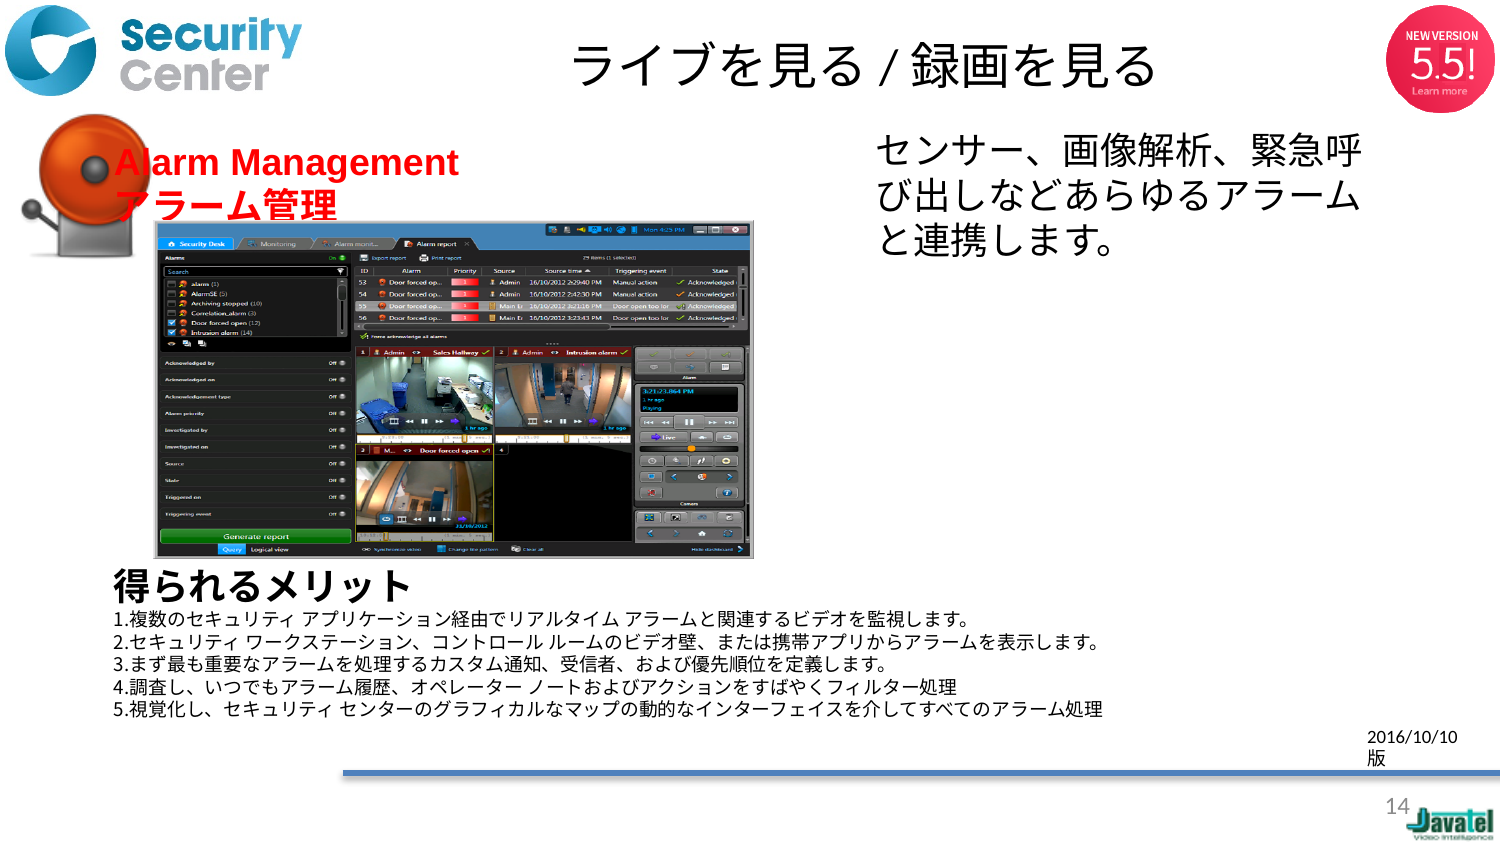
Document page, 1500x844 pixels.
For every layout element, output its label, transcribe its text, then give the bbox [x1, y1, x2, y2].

picture [1386, 5, 1495, 114]
text_box ライブを見る/録画を見る [552, 27, 1381, 103]
picture [5, 5, 302, 96]
slide_number 14 [1074, 782, 1425, 827]
text_box Alarm Management アラーム管理 得られるメリット 複数のセキュリティ アプリケーション経由でリアルタイム アラームと関連するビデオを監視します。 セキュリティ ワークステーション、コントロール ルームのビデオ壁、または携帯アプリからアラームを表示します。 まず最も重要なアラームを処理するカスタム通知、受信者、および優先順位を定義します。 調査し、いつでもアラーム履歴、オペレーター ノートおよびアクションをすばやくフィルター処理 視覚化し、セキュリティ センターのグラフィカルなマップの動的なインターフェイスを介してすべてのアラーム処理 [99, 130, 1127, 773]
picture [0, 104, 754, 559]
text_box センサー、画像解析、緊急呼び出しなどあらゆるアラームと連携します。 [860, 120, 1405, 270]
picture [1404, 807, 1495, 843]
text_box 2016/10/10版 [1352, 717, 1495, 772]
